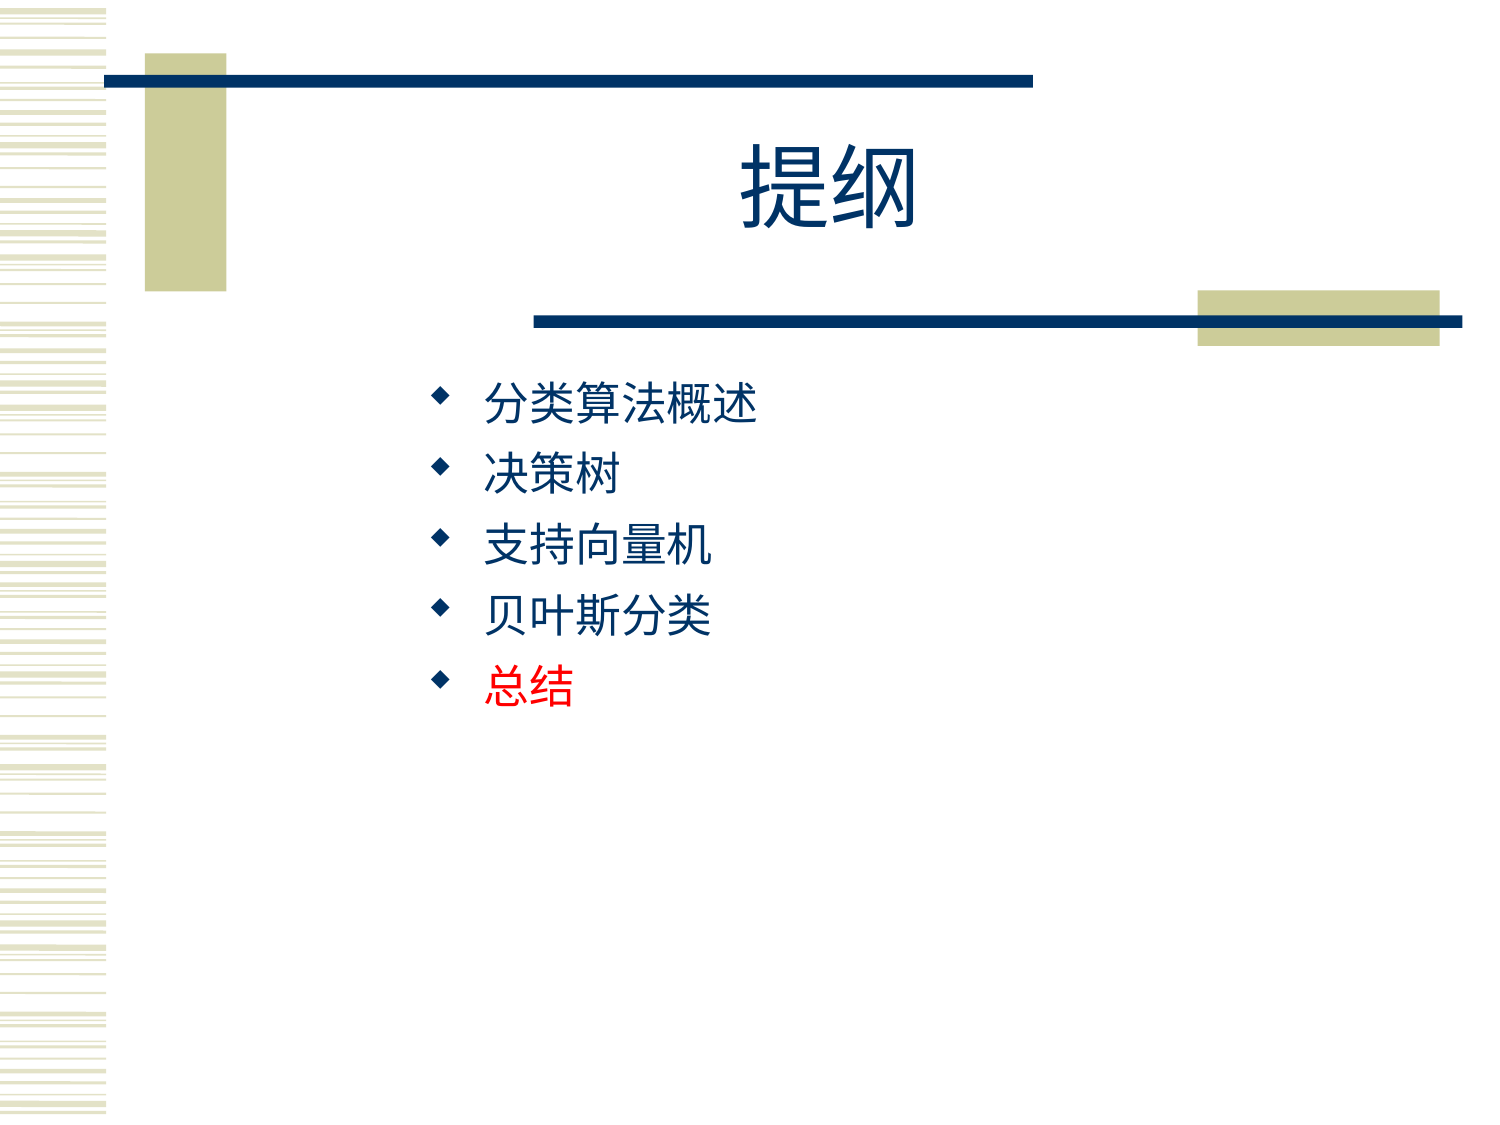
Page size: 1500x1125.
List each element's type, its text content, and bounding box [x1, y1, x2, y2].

title 提纲 [224, 99, 1436, 288]
list 分类算法概述 决策树 支持向量机 贝叶斯分类 总结 [412, 363, 1439, 1001]
